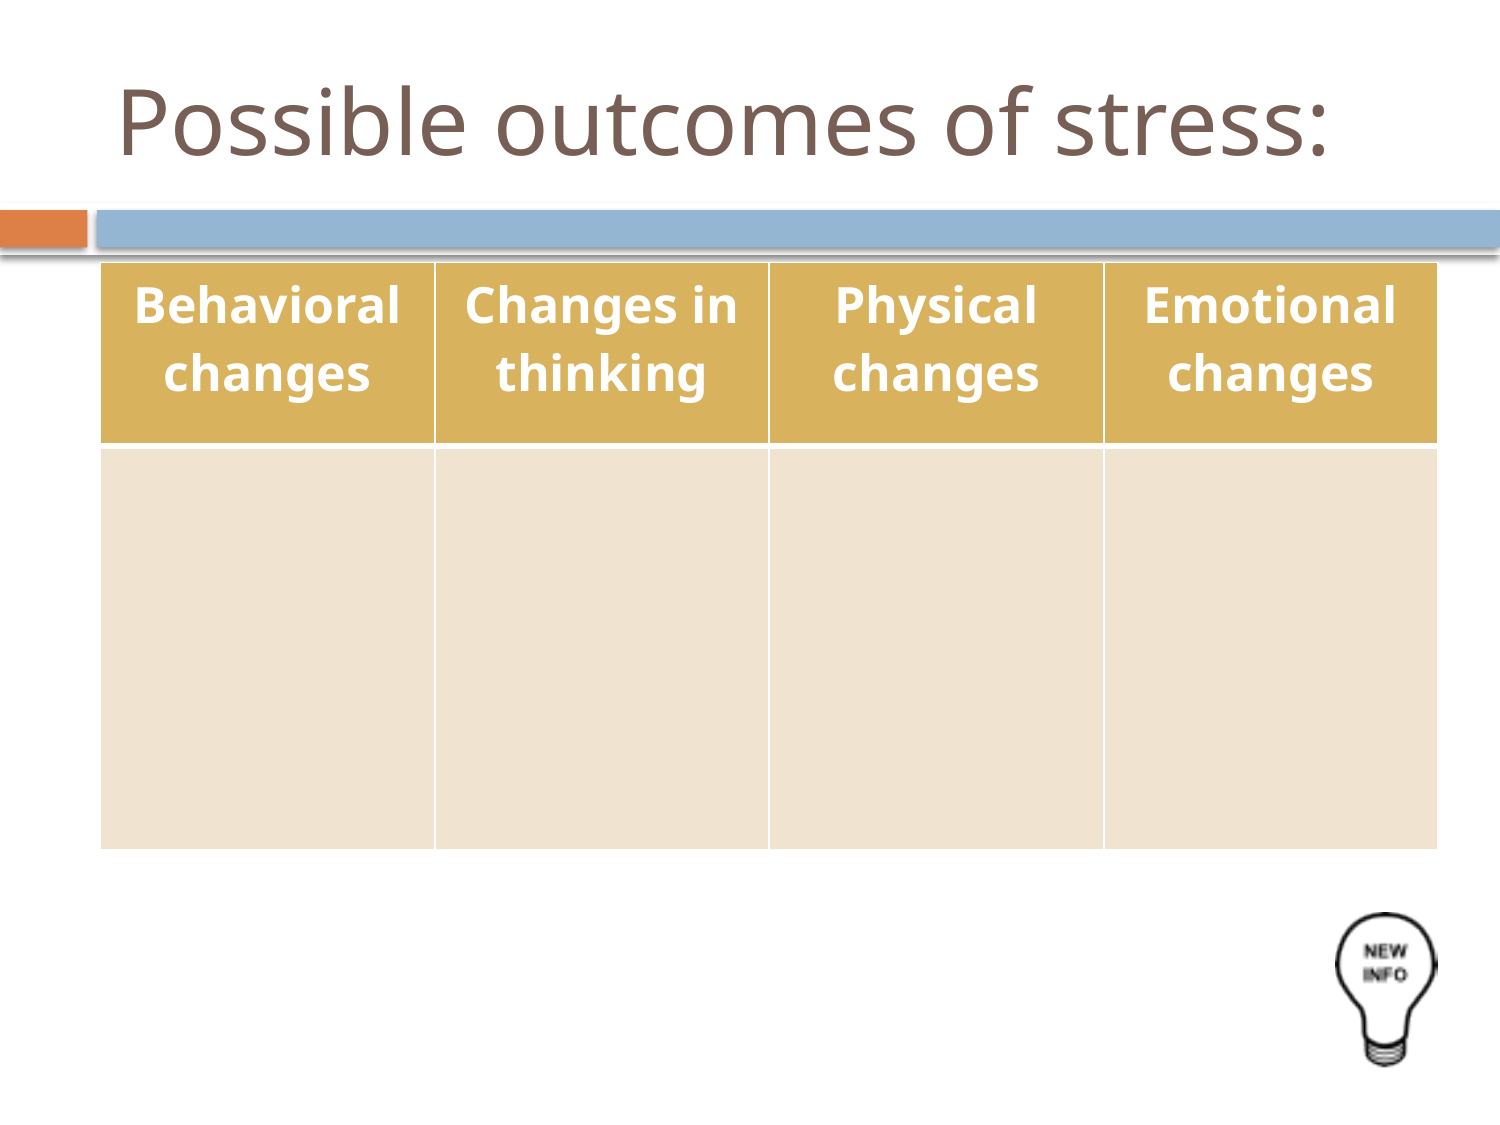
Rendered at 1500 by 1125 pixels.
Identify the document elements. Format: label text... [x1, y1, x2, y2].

table_cell [101, 449, 434, 849]
picture [1334, 912, 1439, 1072]
table_header Physical changes [770, 263, 1103, 443]
table_cell [436, 449, 768, 849]
title Possible outcomes of stress: [100, 37, 1438, 200]
table_header Changes in thinking [436, 263, 768, 443]
table_header Behavioral changes [101, 263, 434, 443]
table_cell [1105, 449, 1437, 849]
table_cell [770, 449, 1103, 849]
table_header Emotional changes [1105, 263, 1437, 443]
